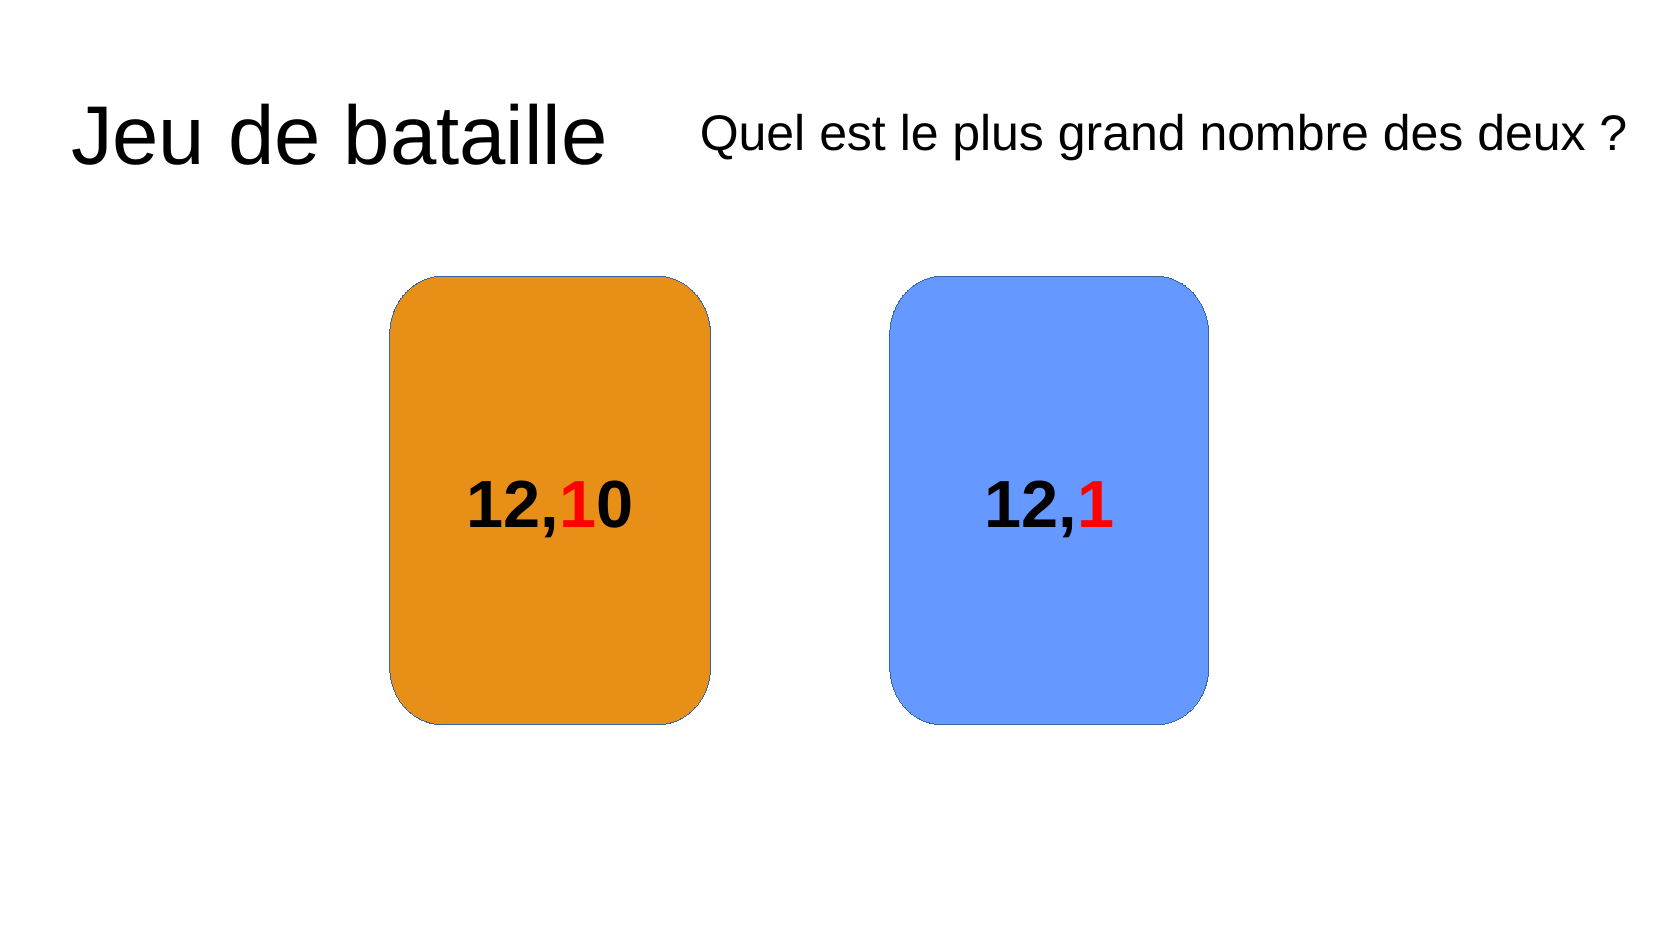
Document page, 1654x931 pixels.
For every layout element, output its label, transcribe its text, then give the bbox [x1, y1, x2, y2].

text_box 12,10 [389, 276, 711, 725]
text_box Jeu de bataille [0, 73, 697, 182]
text_box Quel est le plus grand nombre des deux ? [685, 93, 1654, 185]
text_box 12,1 [889, 276, 1209, 725]
